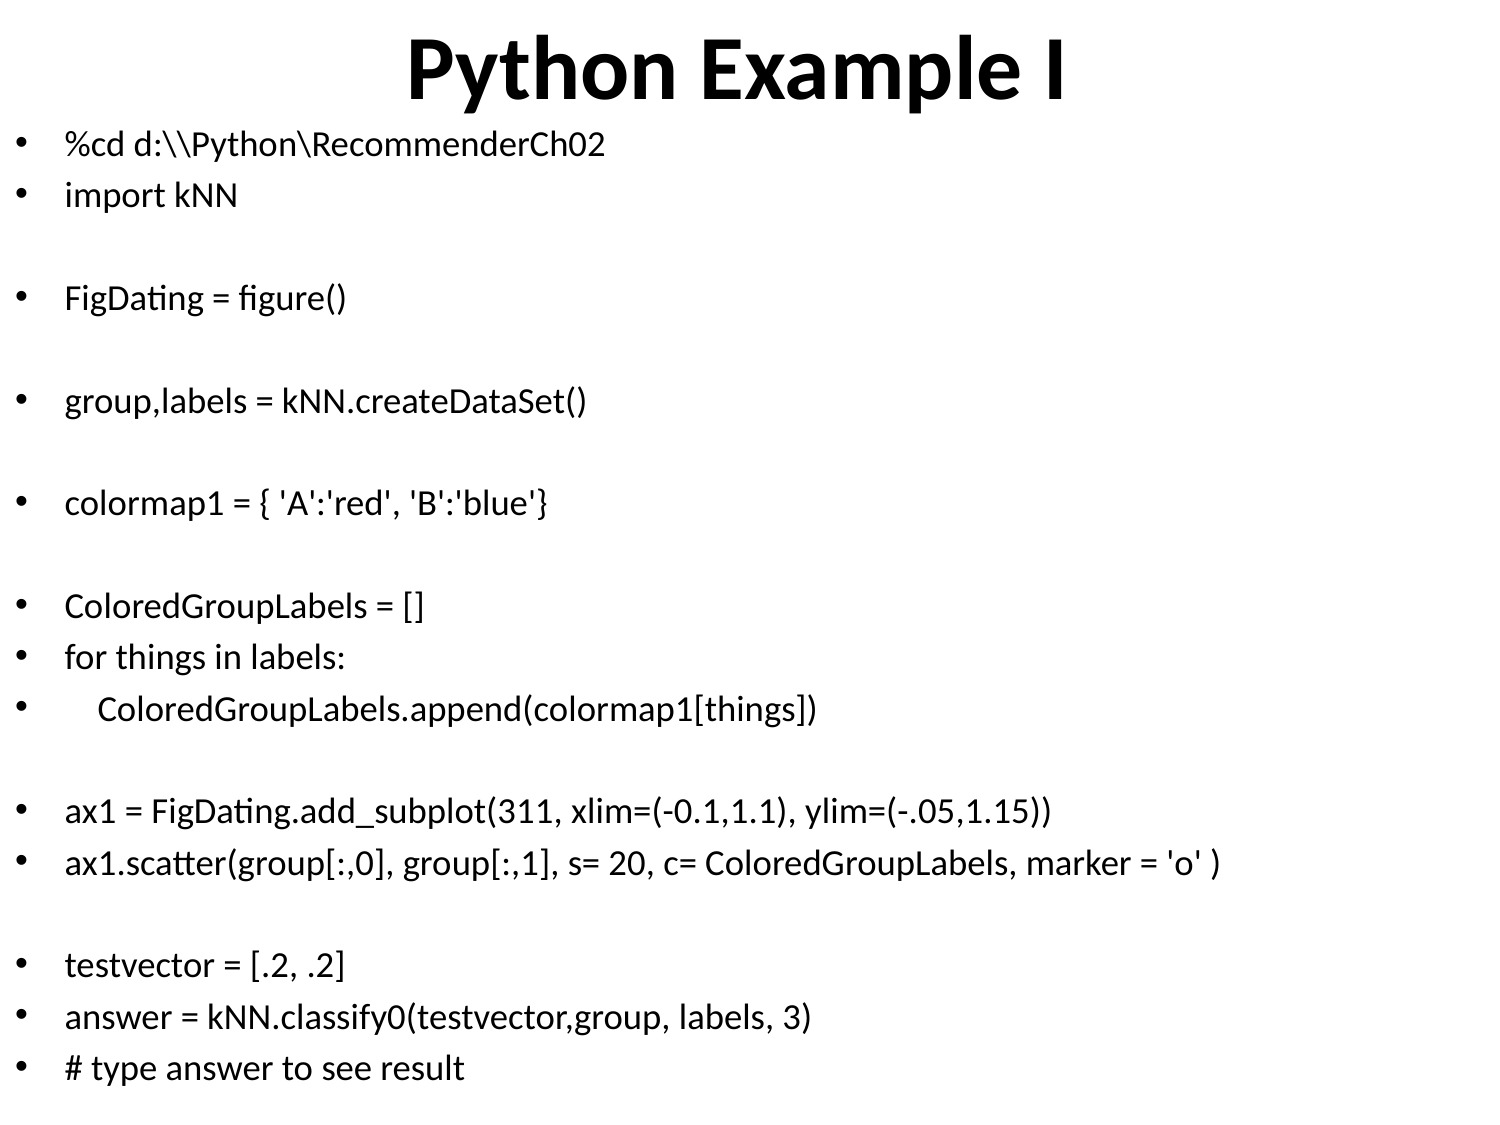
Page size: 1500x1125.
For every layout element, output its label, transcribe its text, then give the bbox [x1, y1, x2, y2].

list %cd d:\\Python\RecommenderCh02 import kNN FigDating = figure() group,labels = kNN.createDataSet() colormap1 = { 'A':'red', 'B':'blue'} ColoredGroupLabels = [] for things in labels: ColoredGroupLabels.append(colormap1[things]) ax1 = FigDating.add_subplot(311, xlim=(-0.1,1.1), ylim=(-.05,1.15)) ax1.scatter(group[:,0], group[:,1], s= 20, c= ColoredGroupLabels, marker = 'o' ) testvector = [.2, .2] answer = kNN.classify0(testvector,group, labels, 3) # type answer to see result [0, 112, 1500, 1100]
title Python Example I [62, 0, 1413, 112]
